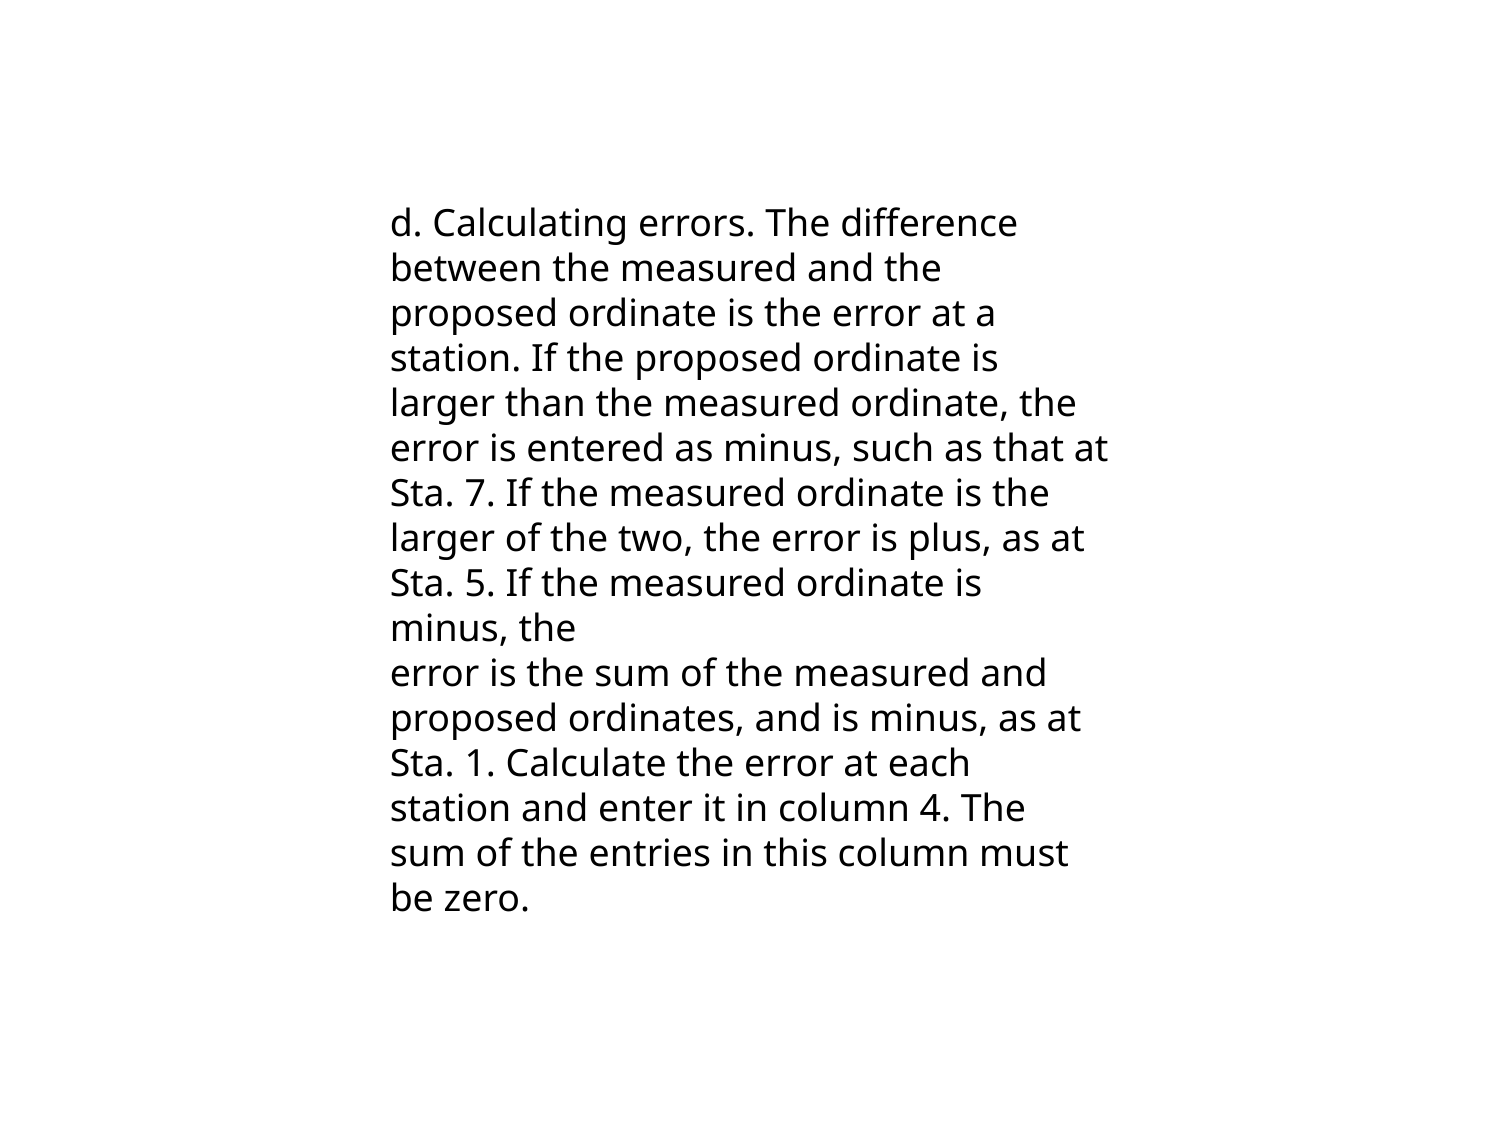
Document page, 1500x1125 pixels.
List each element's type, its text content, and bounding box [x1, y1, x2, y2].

text_box d. Calculating errors. The difference between the measured and the proposed ordinate is the error at a station. If the proposed ordinate is larger than the measured ordinate, the error is entered as minus, such as that at Sta. 7. If the measured ordinate is the larger of the two, the error is plus, as at Sta. 5. If the measured ordinate is minus, the error is the sum of the measured and proposed ordinates, and is minus, as at Sta. 1. Calculate the error at each station and enter it in column 4. The sum of the entries in this column must be zero. [374, 191, 1125, 927]
